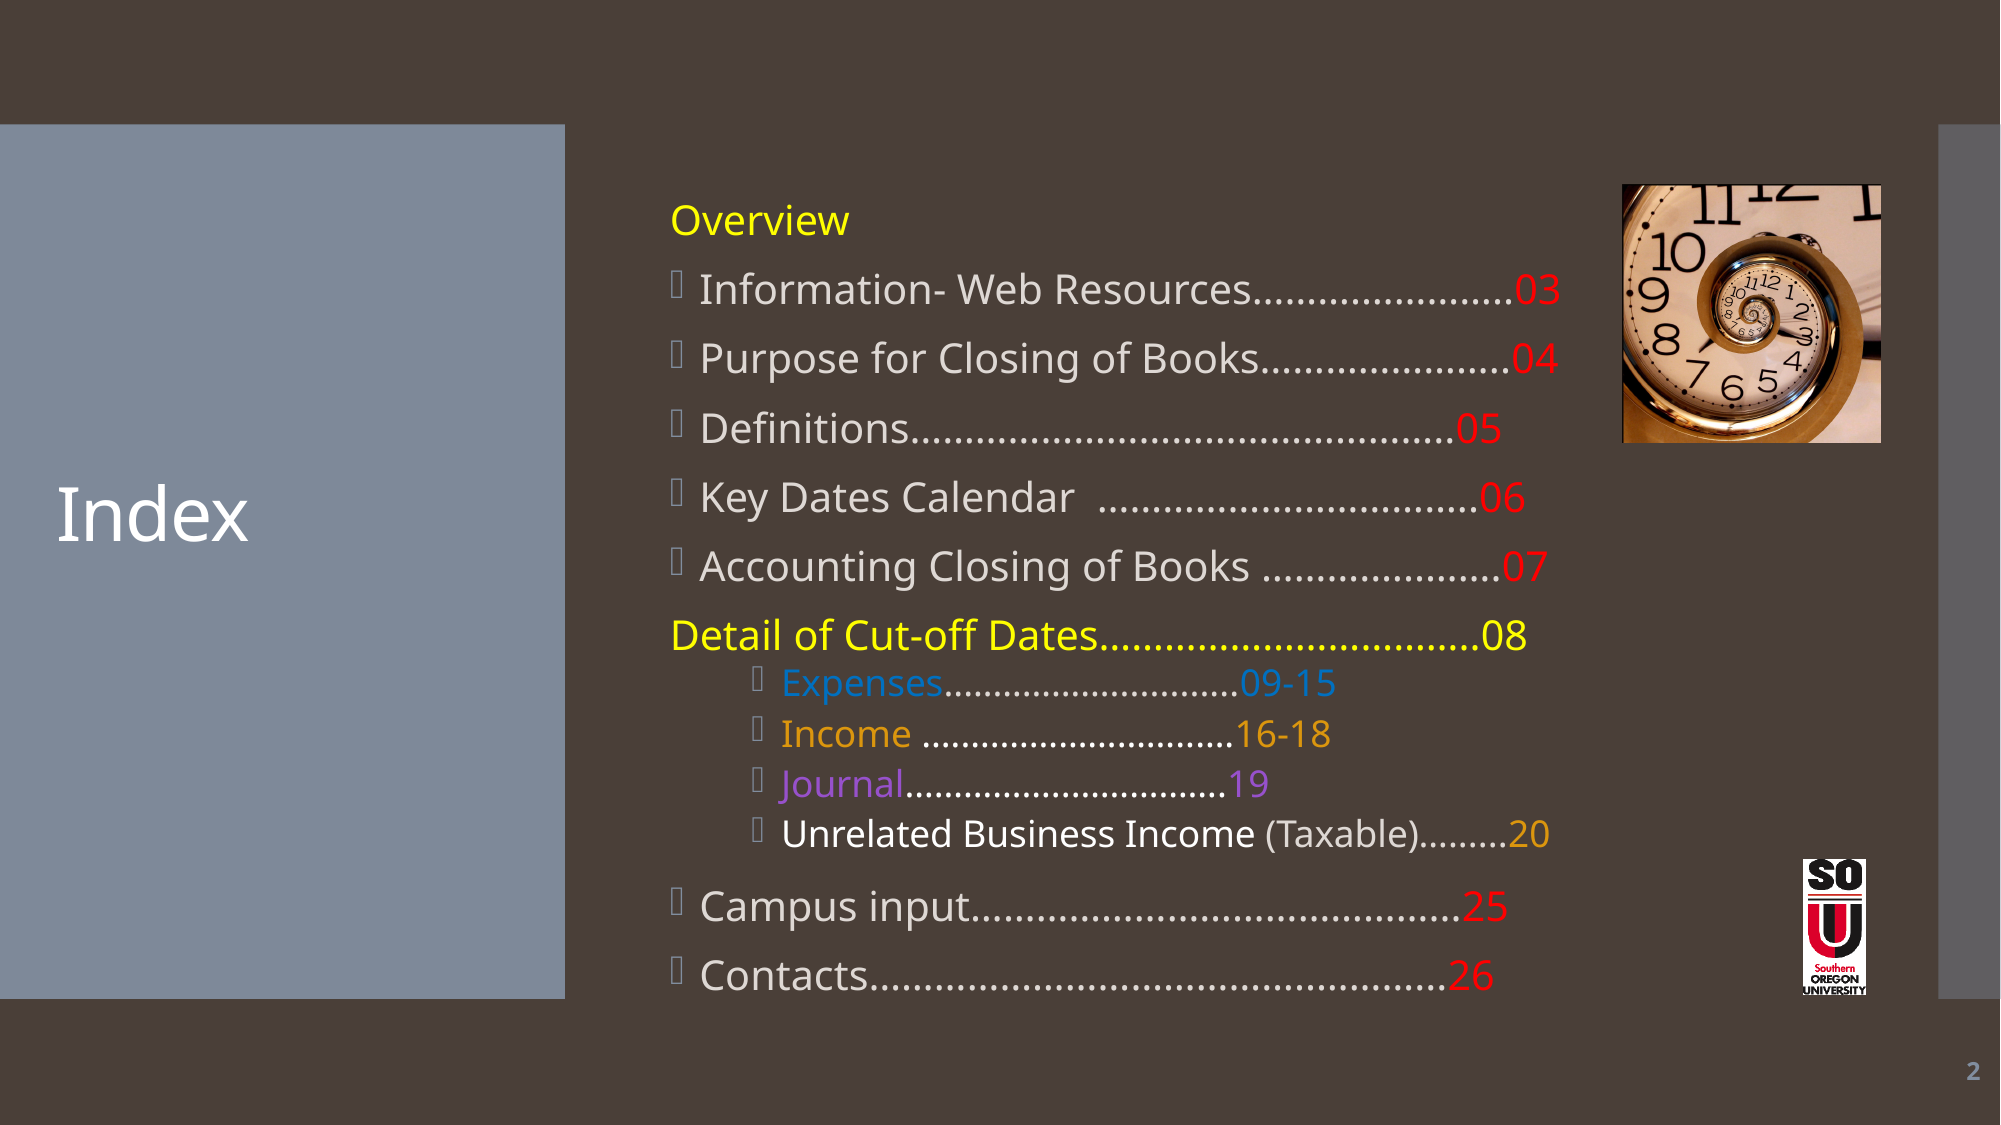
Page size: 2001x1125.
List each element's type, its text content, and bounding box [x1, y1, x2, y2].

slide_number 2 [1744, 1042, 1996, 1103]
title Index [41, 184, 525, 940]
picture [1622, 184, 1881, 443]
list Overview Information- Web Resources……….…………..03 Purpose for Closing of Books…………………..04 Definitions…………………………………………..05 Key Dates Calendar ……………………………..06 Accounting Closing of Books ……….…..…….07 Detail of Cut-off Dates……………………………..08 Expenses..…………….............09-15 Income .…….………………..….16-18 Journal……………..…………….19 Unrelated Business Income (Taxable)…......20 Campus input……………………………………...25 Contacts…………………………………..………...26 [654, 118, 1835, 1010]
picture [1803, 859, 1866, 996]
